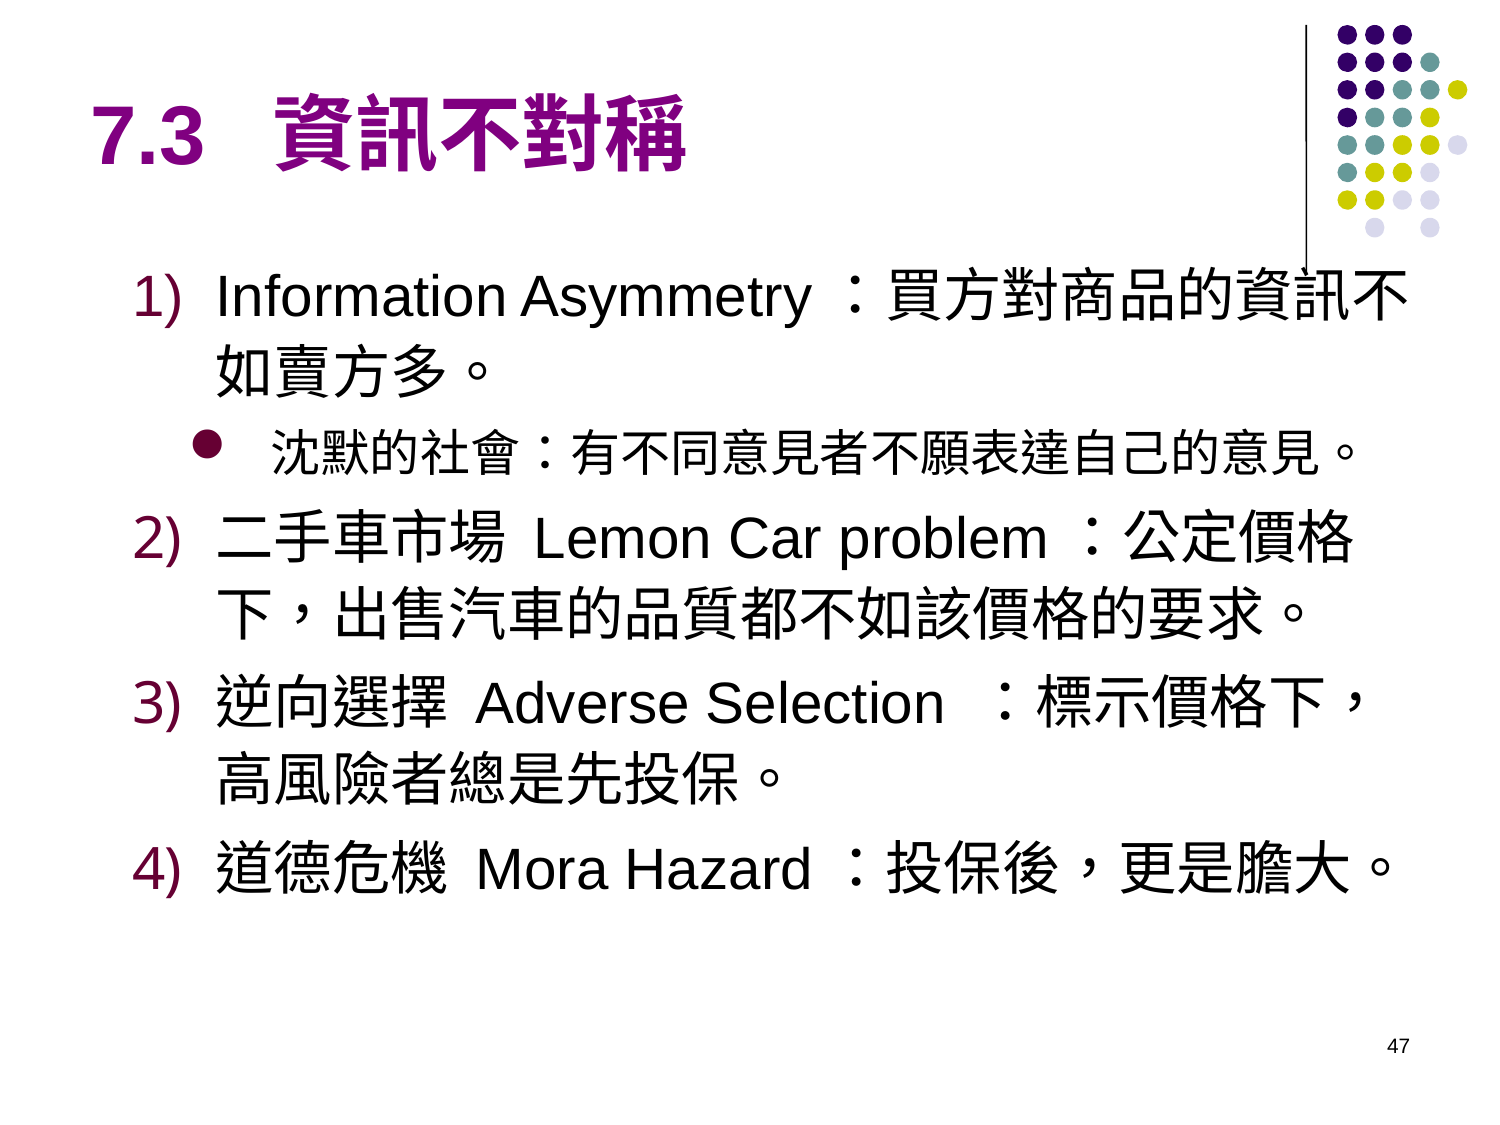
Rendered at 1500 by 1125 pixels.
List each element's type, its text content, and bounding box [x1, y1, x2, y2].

list Information Asymmetry：買方對商品的資訊不如賣方多。 沈默的社會：有不同意見者不願表達自己的意見。 二手車市場 Lemon Car problem：公定價格下，出售汽車的品質都不如該價格的要求。 逆向選擇 Adverse Selection ：標示價格下，高風險者總是先投保。 道德危機 Mora Hazard：投保後，更是膽大。 [116, 243, 1426, 1006]
slide_number 47 [1074, 1024, 1426, 1101]
title 7.3 資訊不對稱 [74, 19, 1313, 189]
